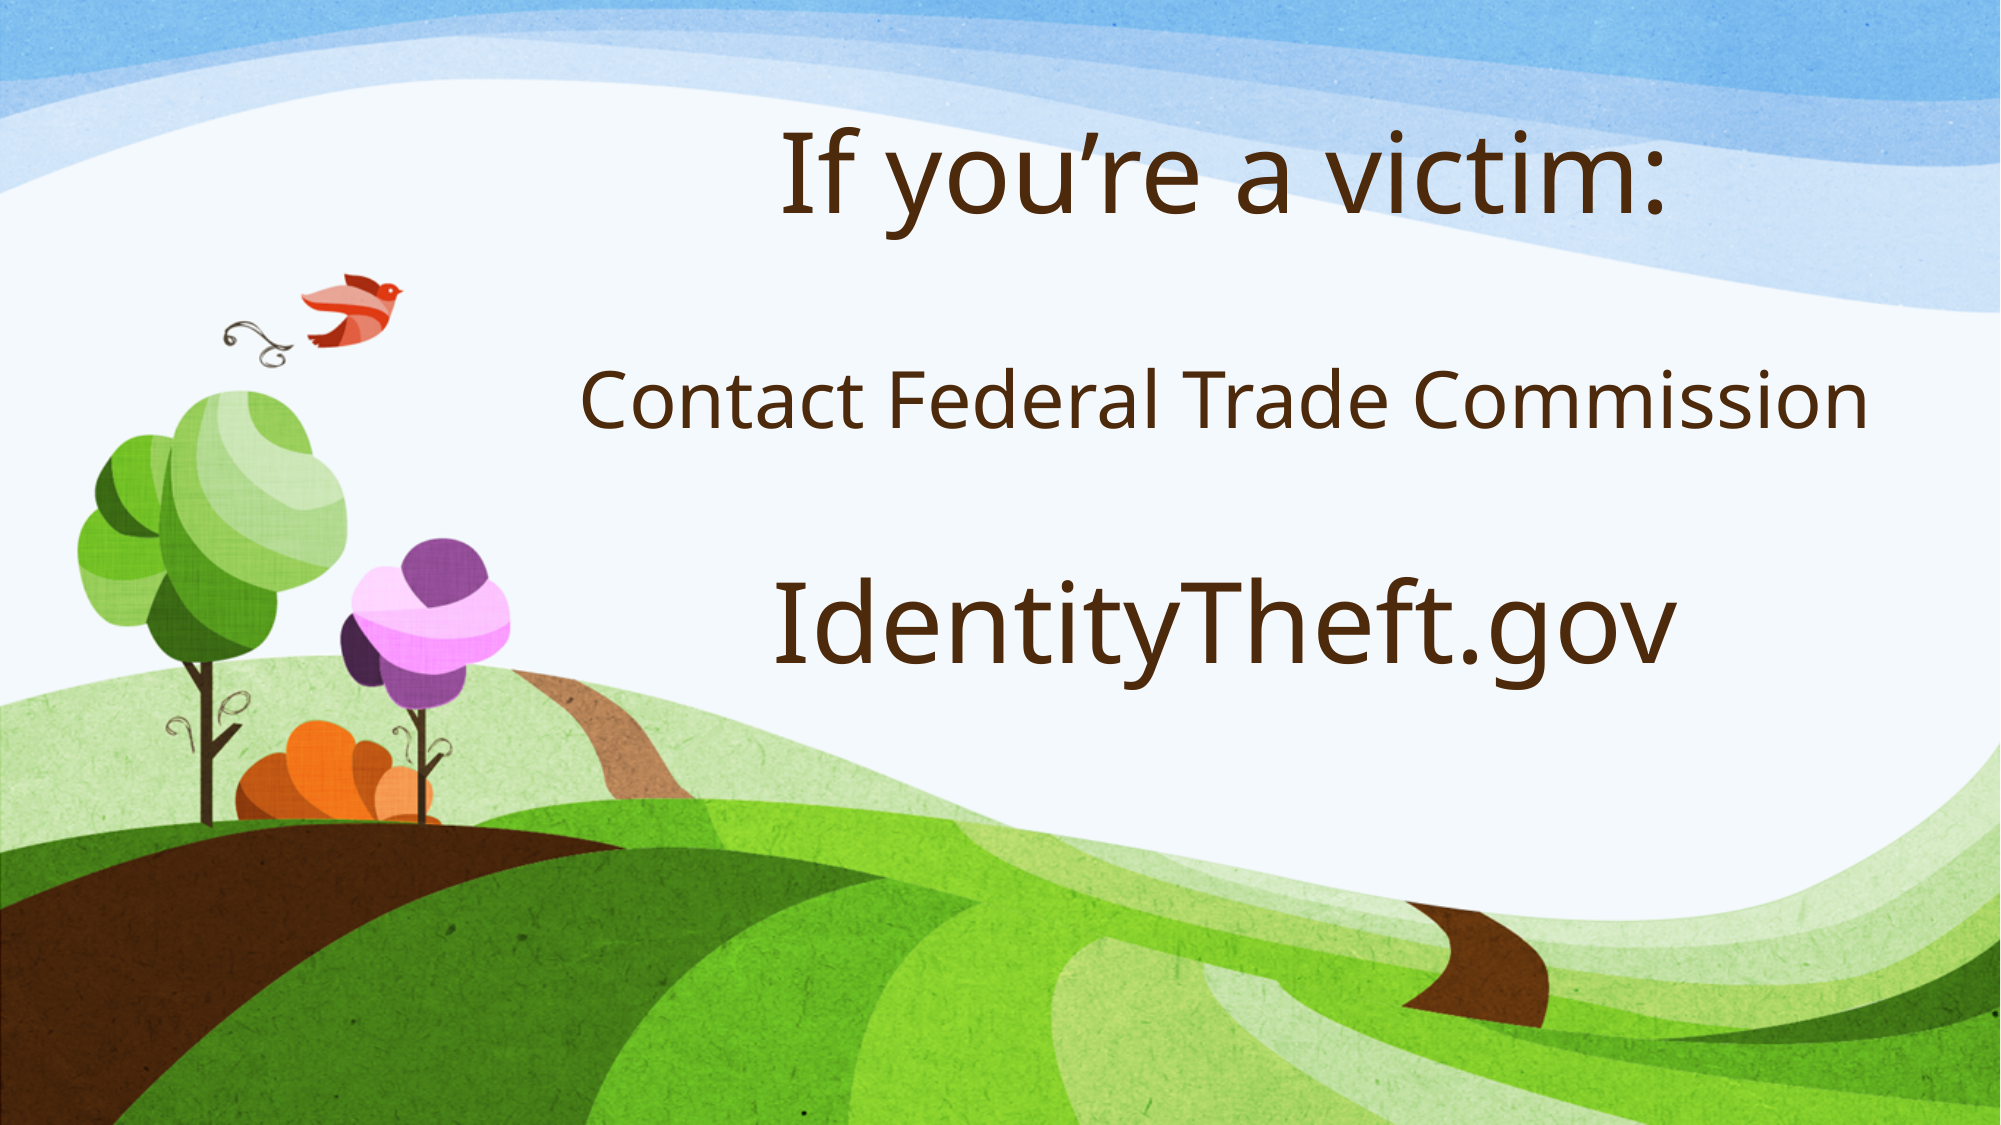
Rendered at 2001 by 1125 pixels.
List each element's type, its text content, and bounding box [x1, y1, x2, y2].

picture [0, 0, 2001, 1125]
title If you’re a victim: Contact Federal Trade Commission IdentityTheft.gov [389, 68, 2000, 696]
